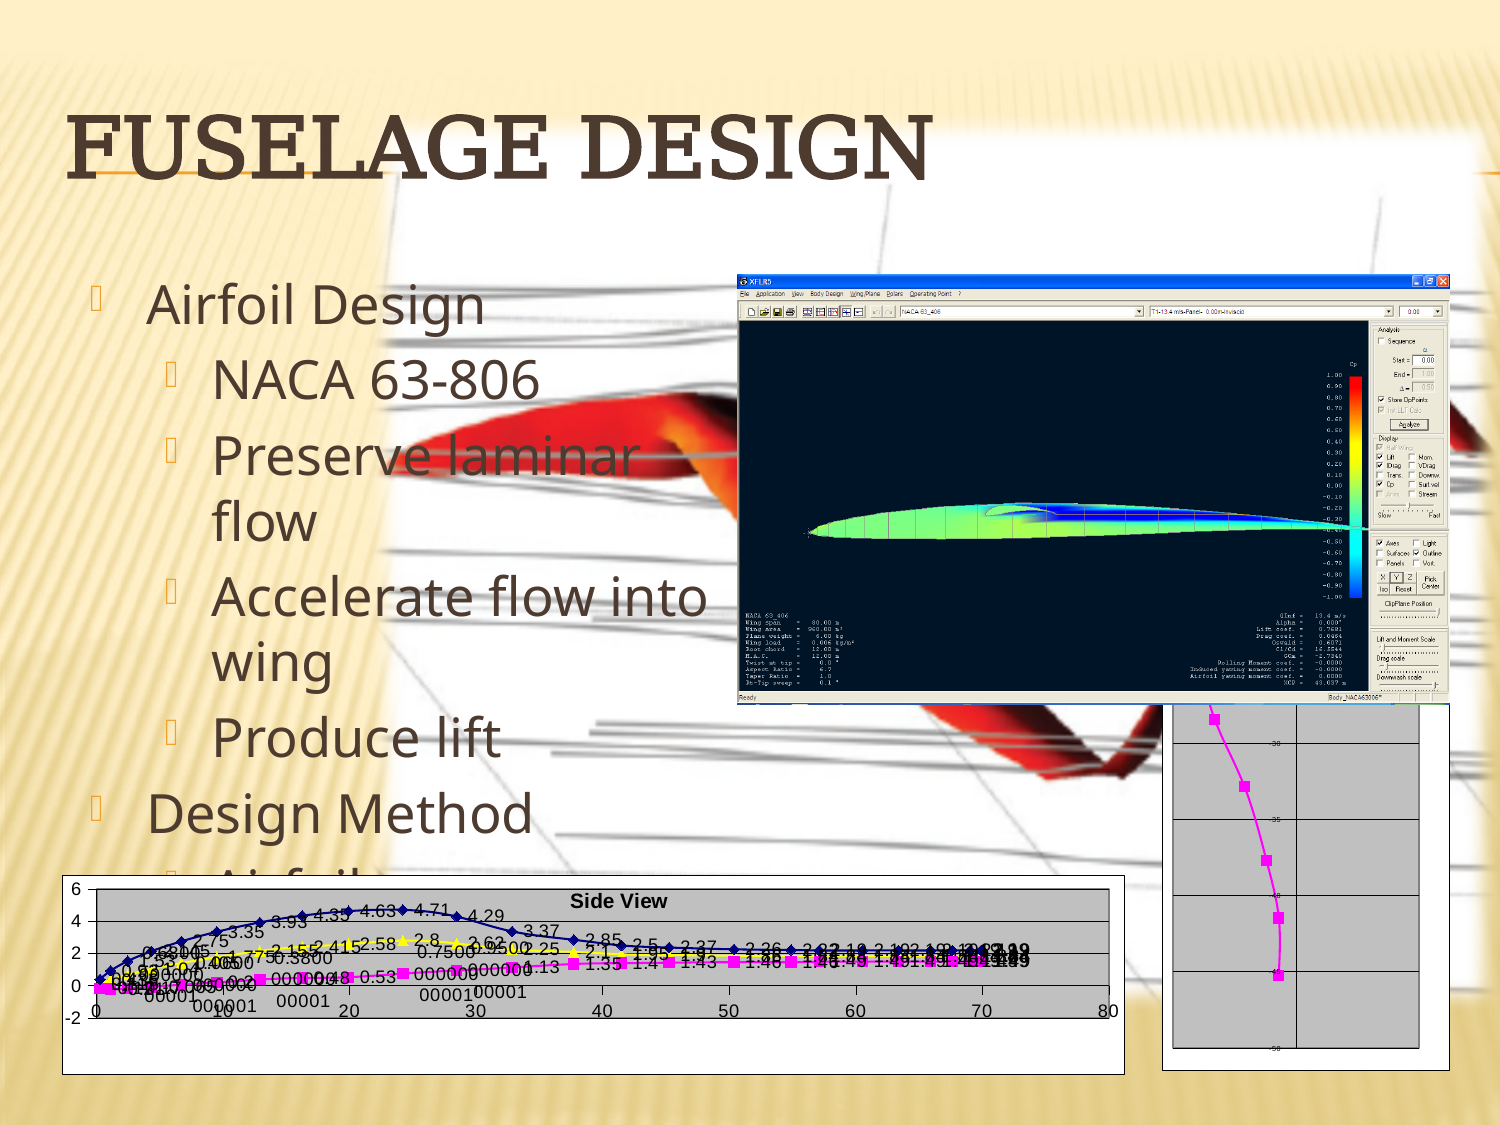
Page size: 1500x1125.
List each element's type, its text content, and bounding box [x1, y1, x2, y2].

chart [62, 874, 1126, 1076]
picture [370, 112, 1500, 1013]
title Fuselage Design [49, 75, 1475, 213]
chart [1162, 709, 1451, 1071]
list Airfoil Design NACA 63-806 Preserve laminar flow Accelerate flow into wing Produce lift Design Method Airfoil Taper after wing [75, 262, 360, 872]
